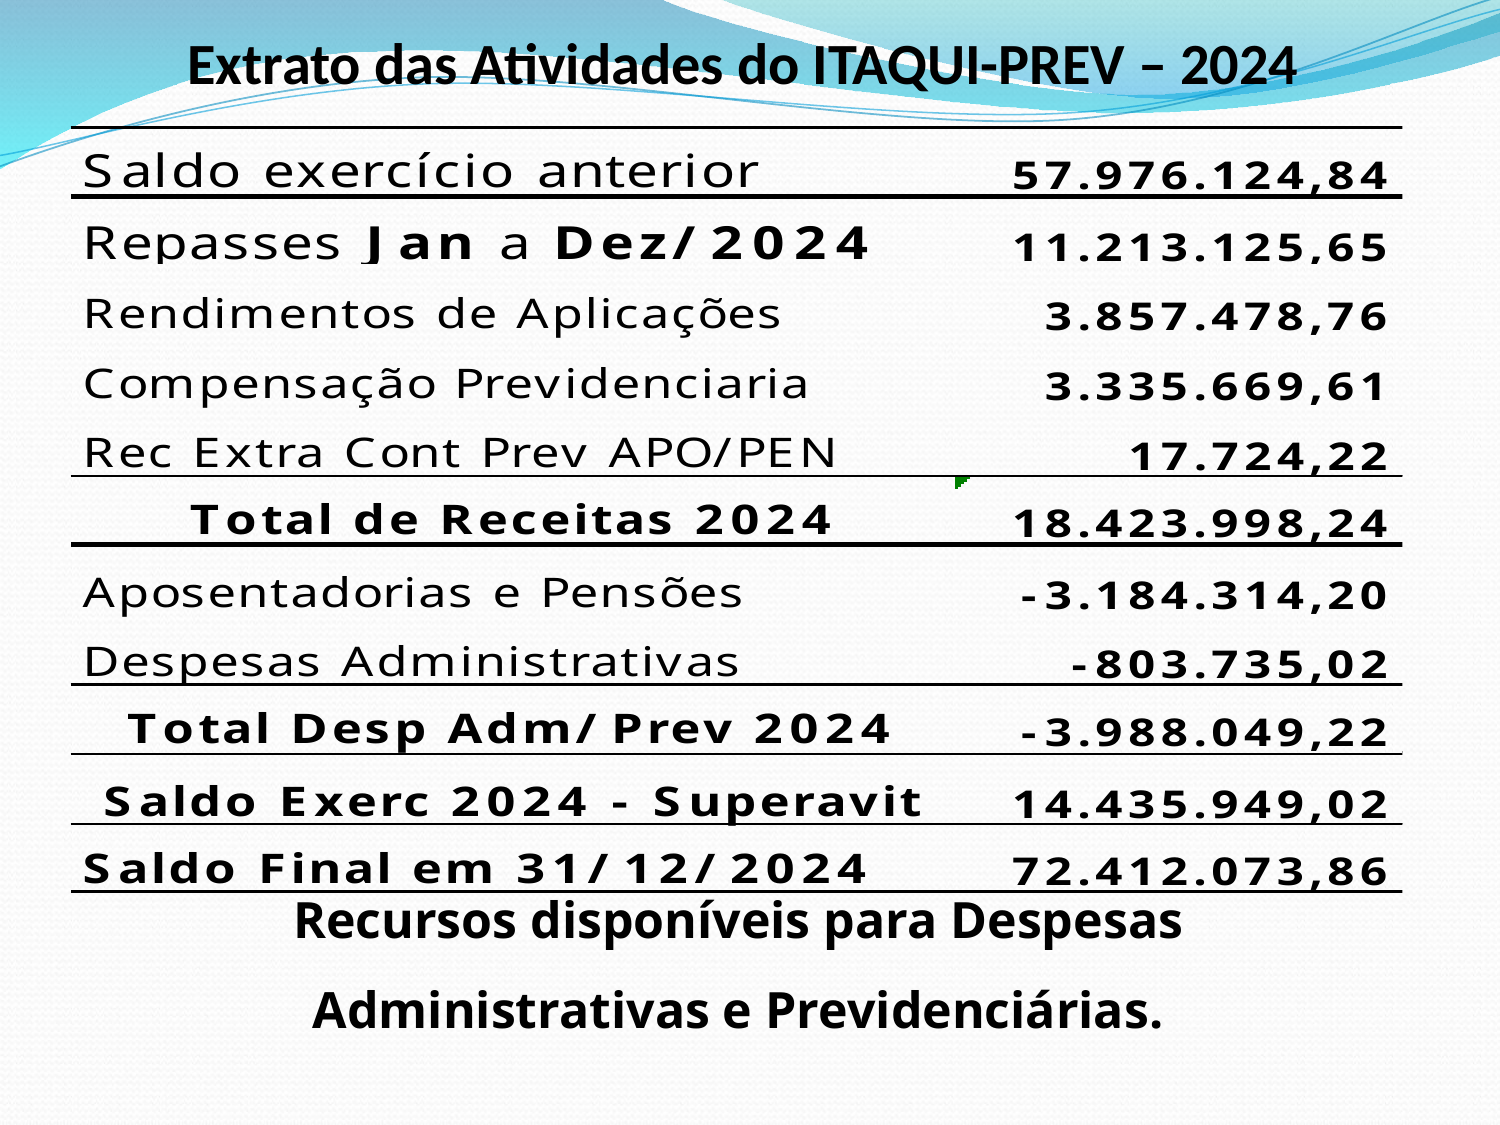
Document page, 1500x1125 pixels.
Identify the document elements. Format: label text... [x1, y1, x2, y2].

text_box Extrato das Atividades do ITAQUI-PREV – 2024 [172, 19, 1354, 104]
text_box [70, 126, 1406, 896]
picture [0, 0, 1500, 1125]
text_box Recursos disponíveis para Despesas Administrativas e Previdenciárias. [123, 903, 1353, 1046]
